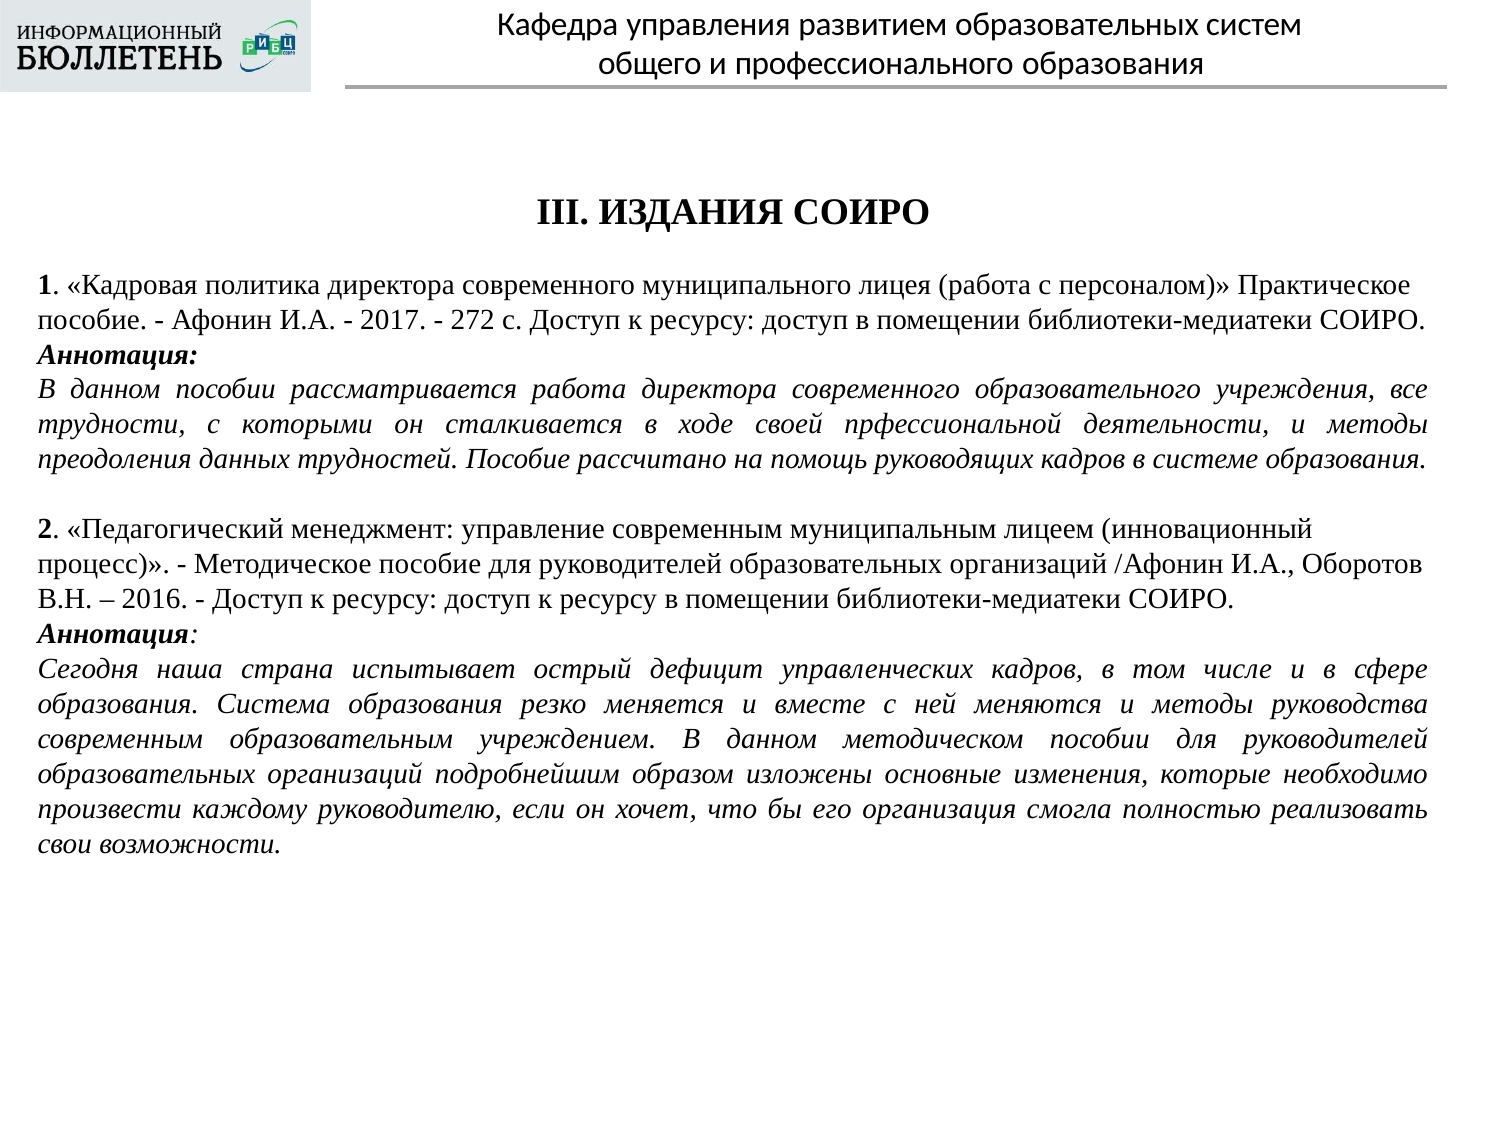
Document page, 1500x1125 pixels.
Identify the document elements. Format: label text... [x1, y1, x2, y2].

title общего и профессионального образования [596, 38, 1214, 86]
title общего и профессионального образования [596, 87, 1214, 229]
picture [0, 0, 311, 92]
text_box Кафедра управления развитием образовательных систем [494, 0, 1315, 42]
list III. ИЗДАНИЯ СОИРО 1. «Кадровая политика директора современного муниципального лицея (работа с персоналом)» Практическое пособие. - Афонин И.А. - 2017. - 272 с. Доступ к ресурсу: доступ в помещении библиотеки-медиатеки СОИРО. Аннотация: В данном пособии рассматривается работа директора современного образовательного учреждения, все трудности, с которыми он сталкивается в ходе своей прфессиональной деятельности, и методы преодоления данных трудностей. Пособие рассчитано на помощь руководящих кадров в системе образования. 2. «Педагогический менеджмент: управление современным муниципальным лицеем (инновационный процесс)». - Методическое пособие для руководителей образовательных организаций /Афонин И.А., Оборотов В.Н. – 2016. - Доступ к ресурсу: доступ к ресурсу в помещении библиотеки-медиатеки СОИРО. Аннотация: Сегодня наша страна испытывает острый дефицит управленческих кадров, в том числе и в сфере образования. Система образования резко меняется и вместе с ней меняются и методы руководства современным образовательным учреждением. В данном методическом пособии для руководителей образовательных организаций подробнейшим образом изложены основные изменения, которые необходимо произвести каждому руководителю, если он хочет, что бы его организация смогла полностью реализовать свои возможности. [37, 187, 1430, 968]
